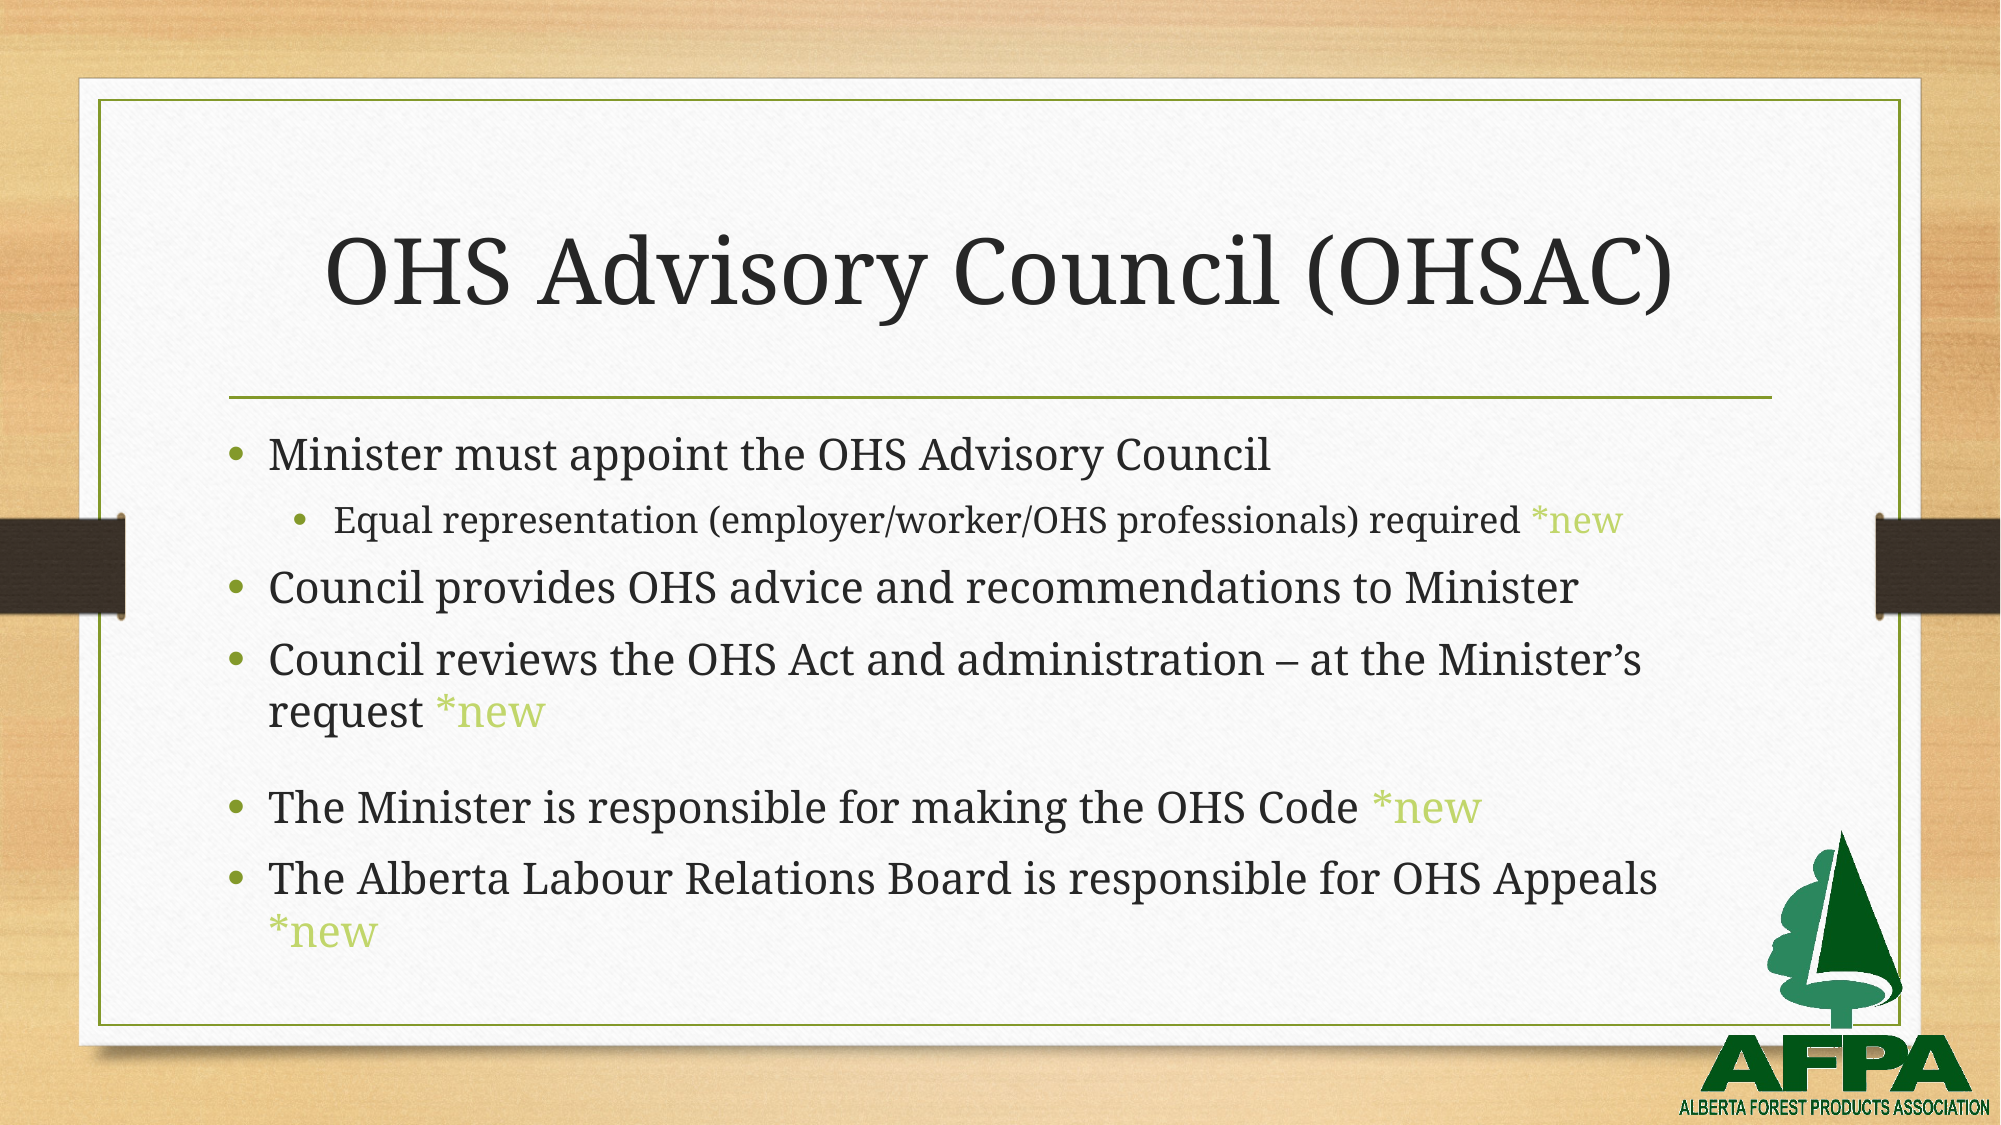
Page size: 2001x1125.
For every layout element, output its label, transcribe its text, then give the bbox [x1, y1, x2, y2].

picture [0, 0, 2001, 1125]
list Minister must appoint the OHS Advisory Council Equal representation (employer/worker/OHS professionals) required *new Council provides OHS advice and recommendations to Minister Council reviews the OHS Act and administration – at the Minister’s request *new The Minister is responsible for making the OHS Code *new The Alberta Labour Relations Board is responsible for OHS Appeals *new [212, 419, 1788, 964]
title OHS Advisory Council (OHSAC) [212, 161, 1788, 375]
